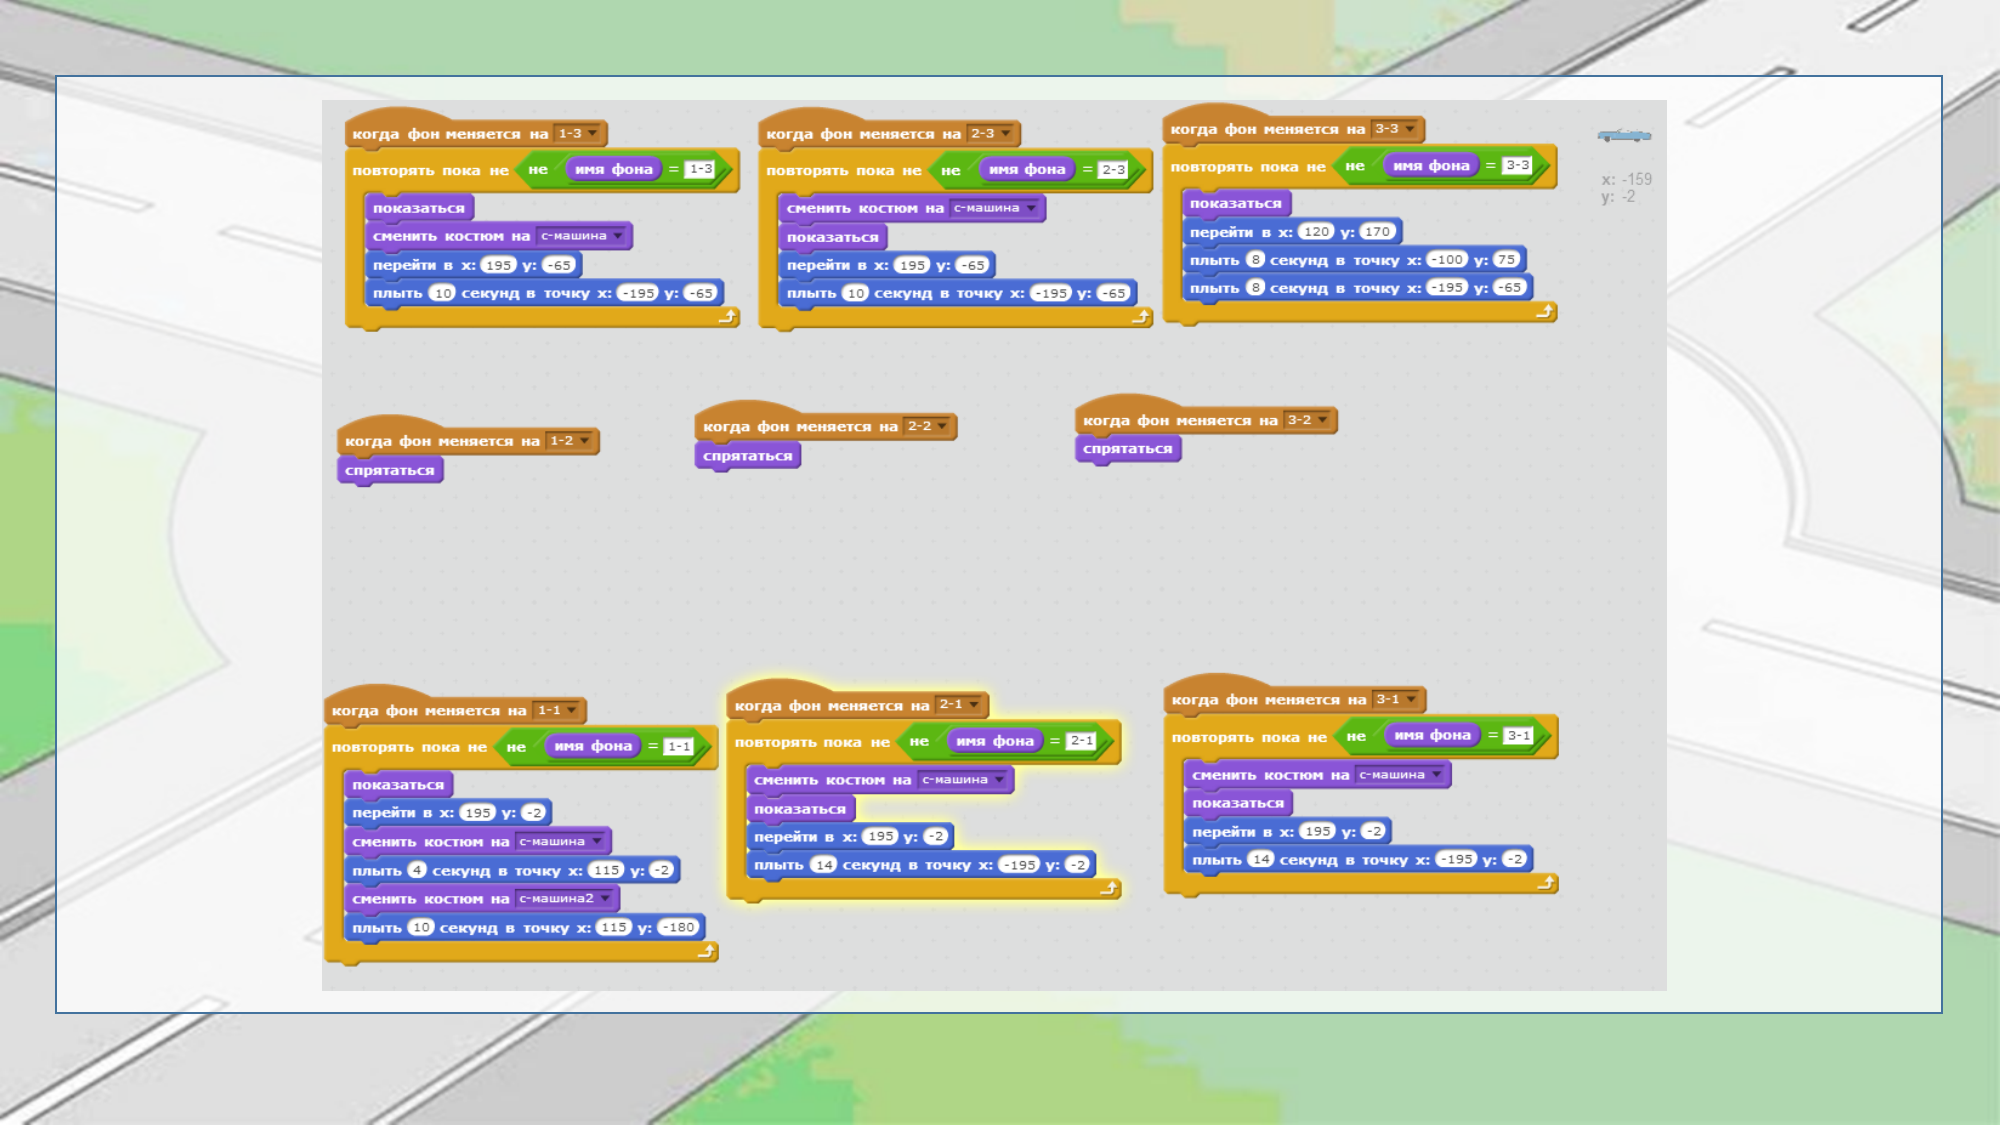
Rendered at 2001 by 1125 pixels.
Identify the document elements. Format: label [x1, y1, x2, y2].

text_box [55, 75, 1943, 1014]
list [322, 100, 1667, 991]
